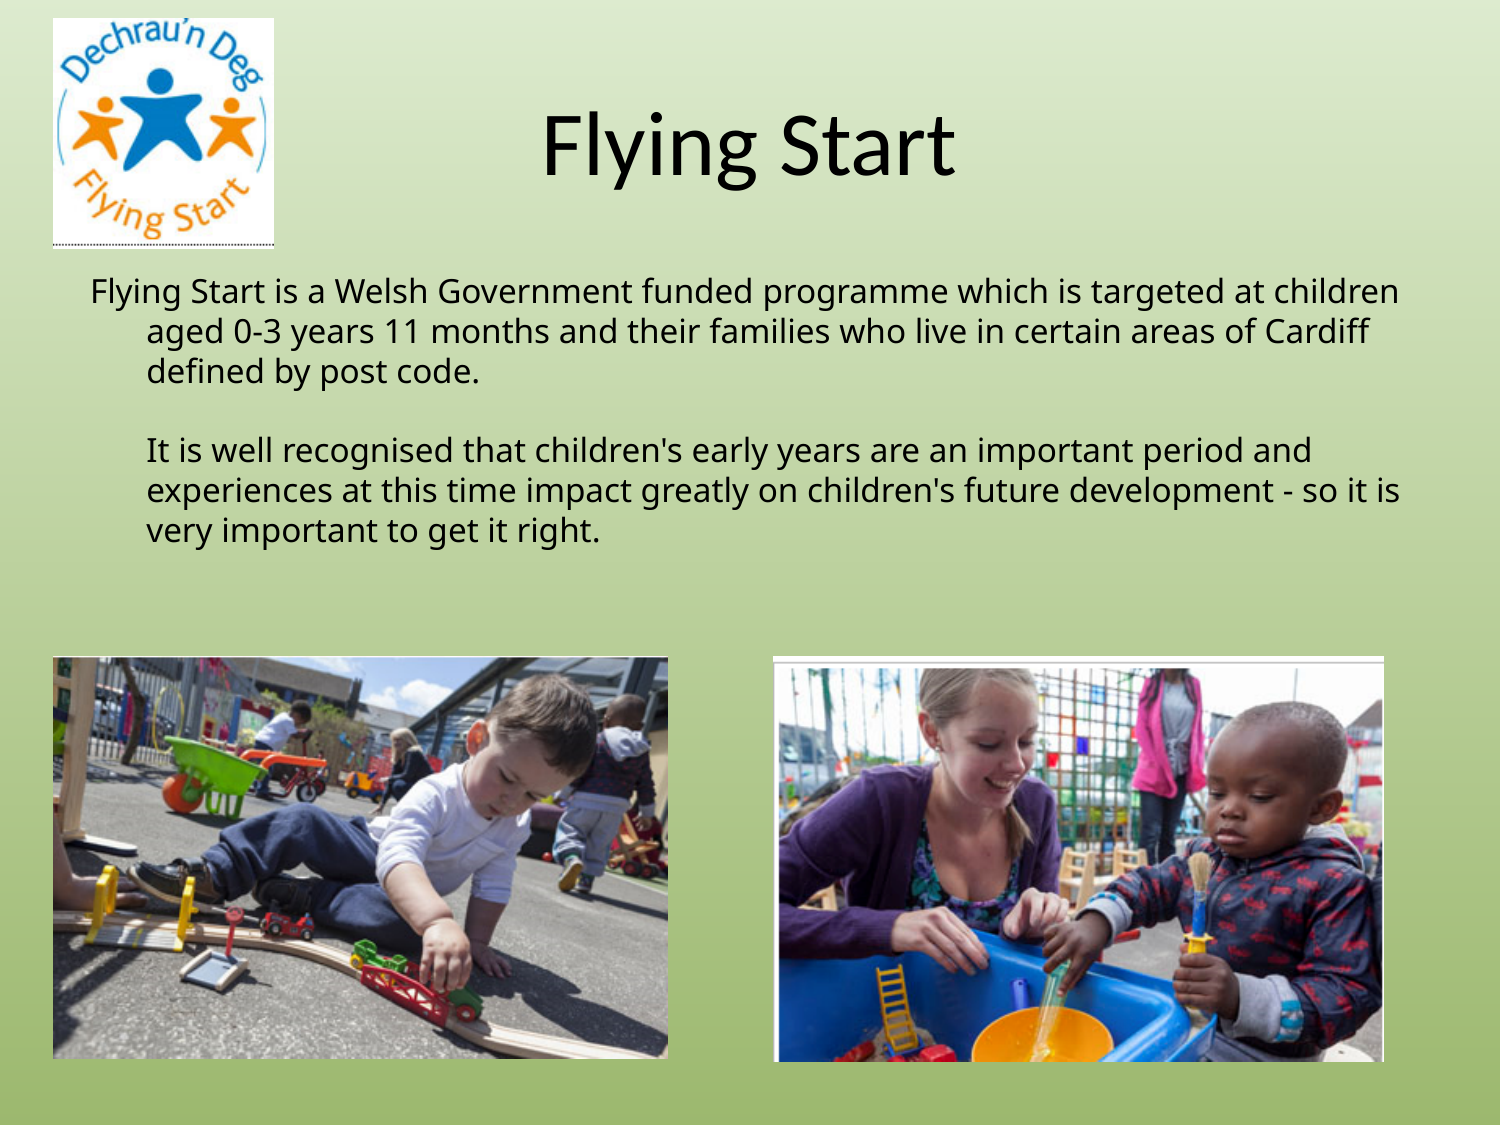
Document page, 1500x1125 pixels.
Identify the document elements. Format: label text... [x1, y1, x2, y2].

picture [52, 18, 274, 249]
list Flying Start is a Welsh Government funded programme which is targeted at children aged 0-3 years 11 months and their families who live in certain areas of Cardiff defined by post code. It is well recognised that children's early years are an important period and experiences at this time impact greatly on children's future development - so it is very important to get it right. [74, 262, 1426, 1006]
picture [773, 656, 1384, 1062]
title Flying Start [277, 44, 1426, 233]
picture [52, 656, 668, 1060]
